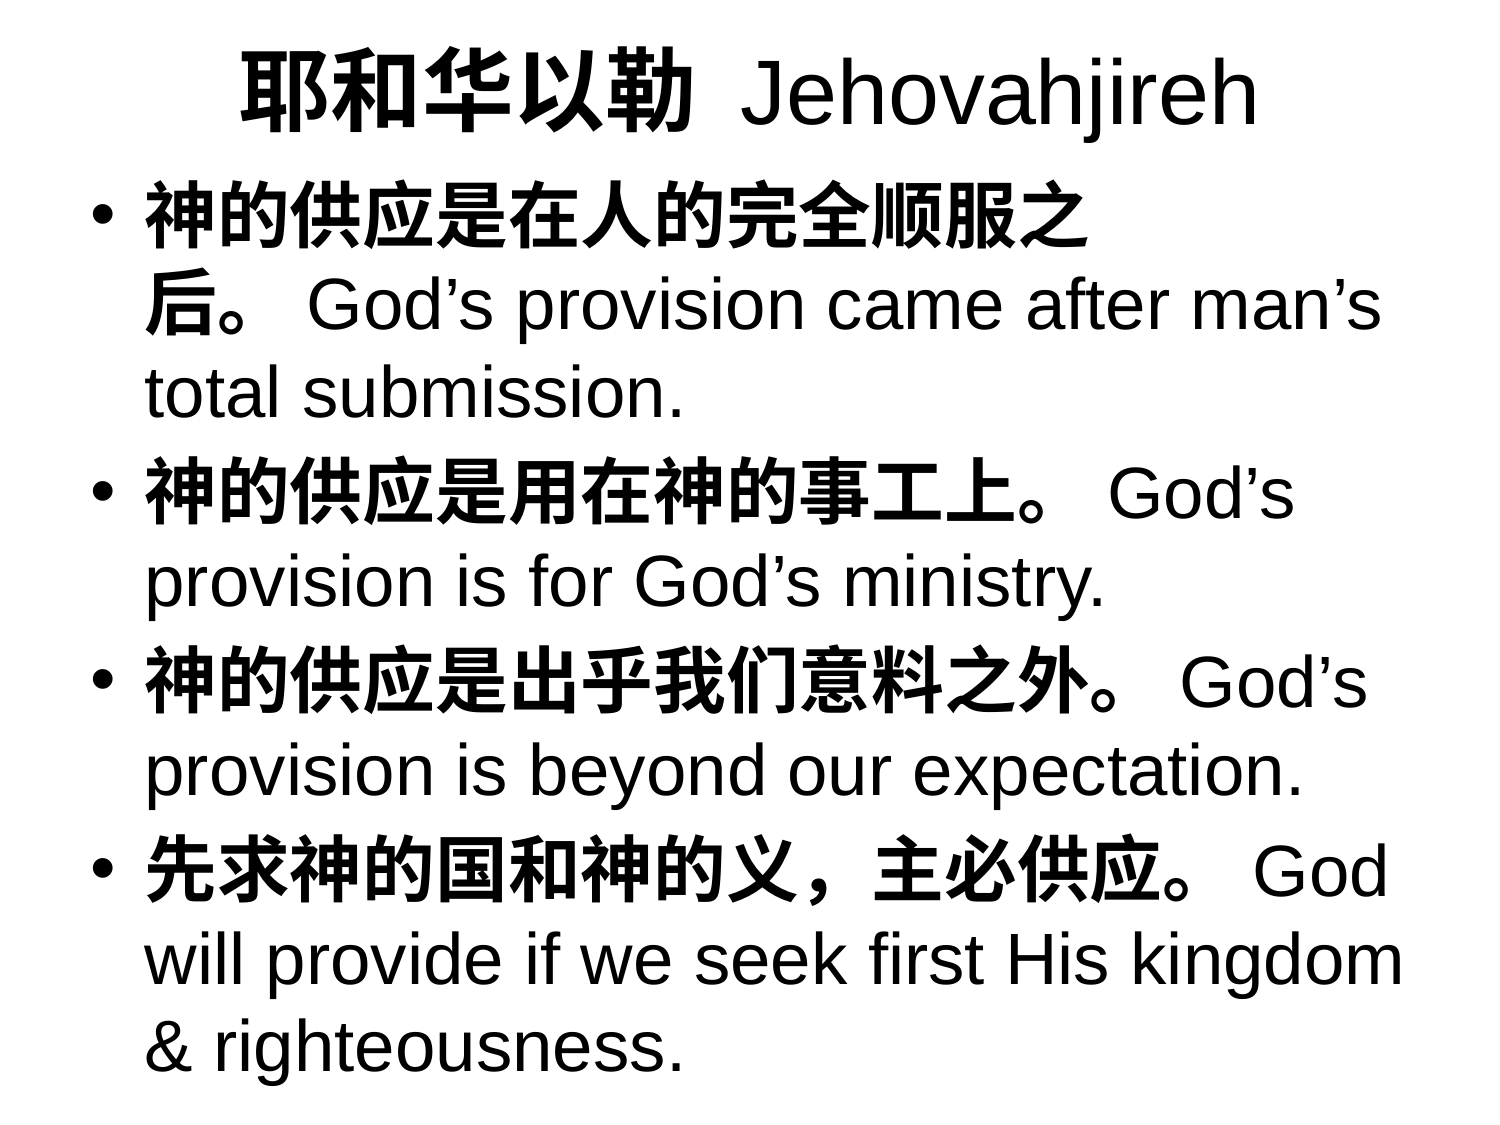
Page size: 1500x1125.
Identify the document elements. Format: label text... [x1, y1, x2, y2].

list 神的供应是在人的完全顺服之后。God’s provision came after man’s total submission. 神的供应是用在神的事工上。God’s provision is for God’s ministry. 神的供应是出乎我们意料之外。God’s provision is beyond our expectation. 先求神的国和神的义，主必供应。God will provide if we seek first His kingdom & righteousness. [75, 162, 1425, 1100]
title 耶和华以勒 Jehovahjireh [75, 24, 1425, 150]
